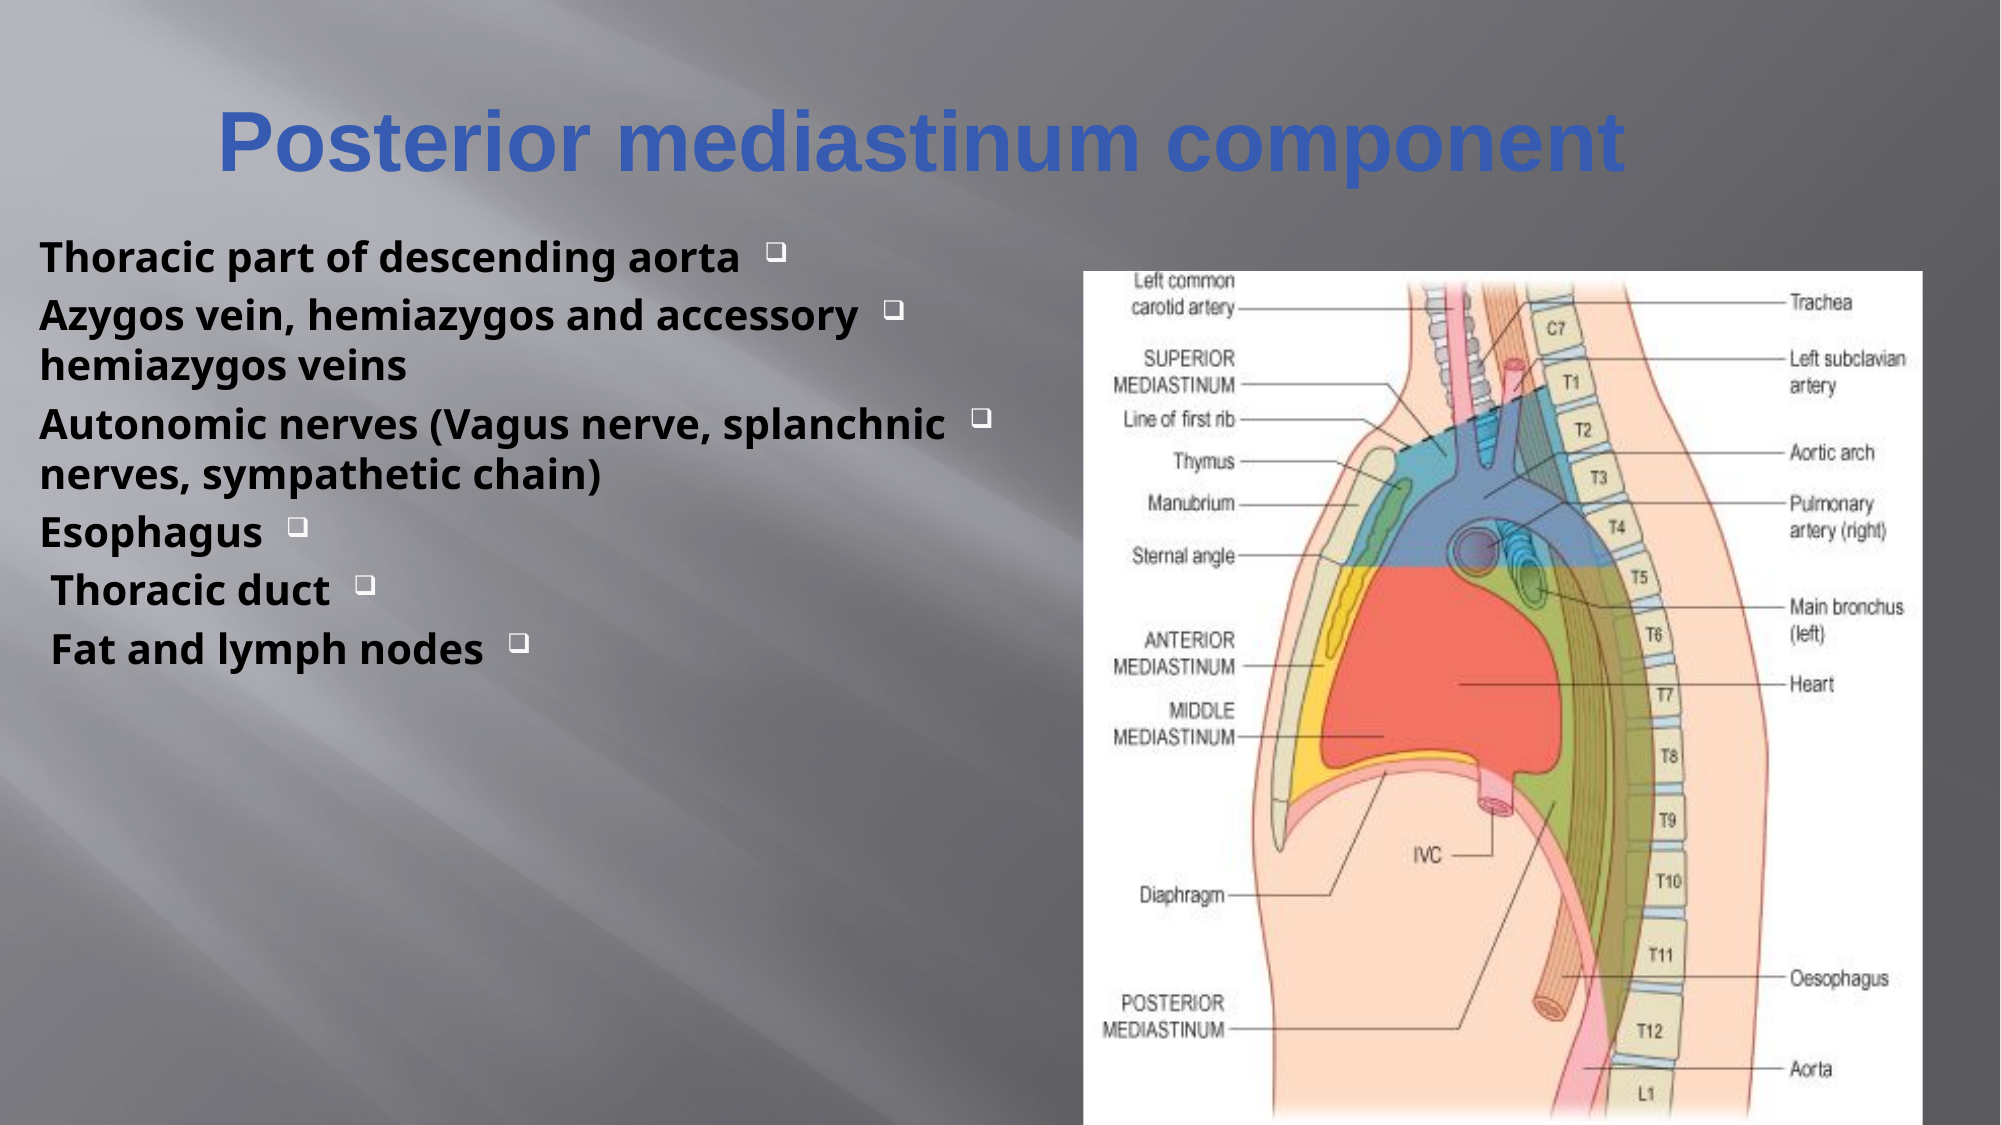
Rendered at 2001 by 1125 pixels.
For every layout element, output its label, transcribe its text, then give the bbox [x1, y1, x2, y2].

picture [1083, 271, 1923, 1125]
list Thoracic part of descending aorta Azygos vein, hemiazygos and accessory hemiazygos veins Autonomic nerves (Vagus nerve, splanchnic nerves, sympathetic chain) Esophagus Thoracic duct Fat and lymph nodes [24, 223, 1055, 1020]
title Posterior mediastinum component [48, 28, 1774, 247]
